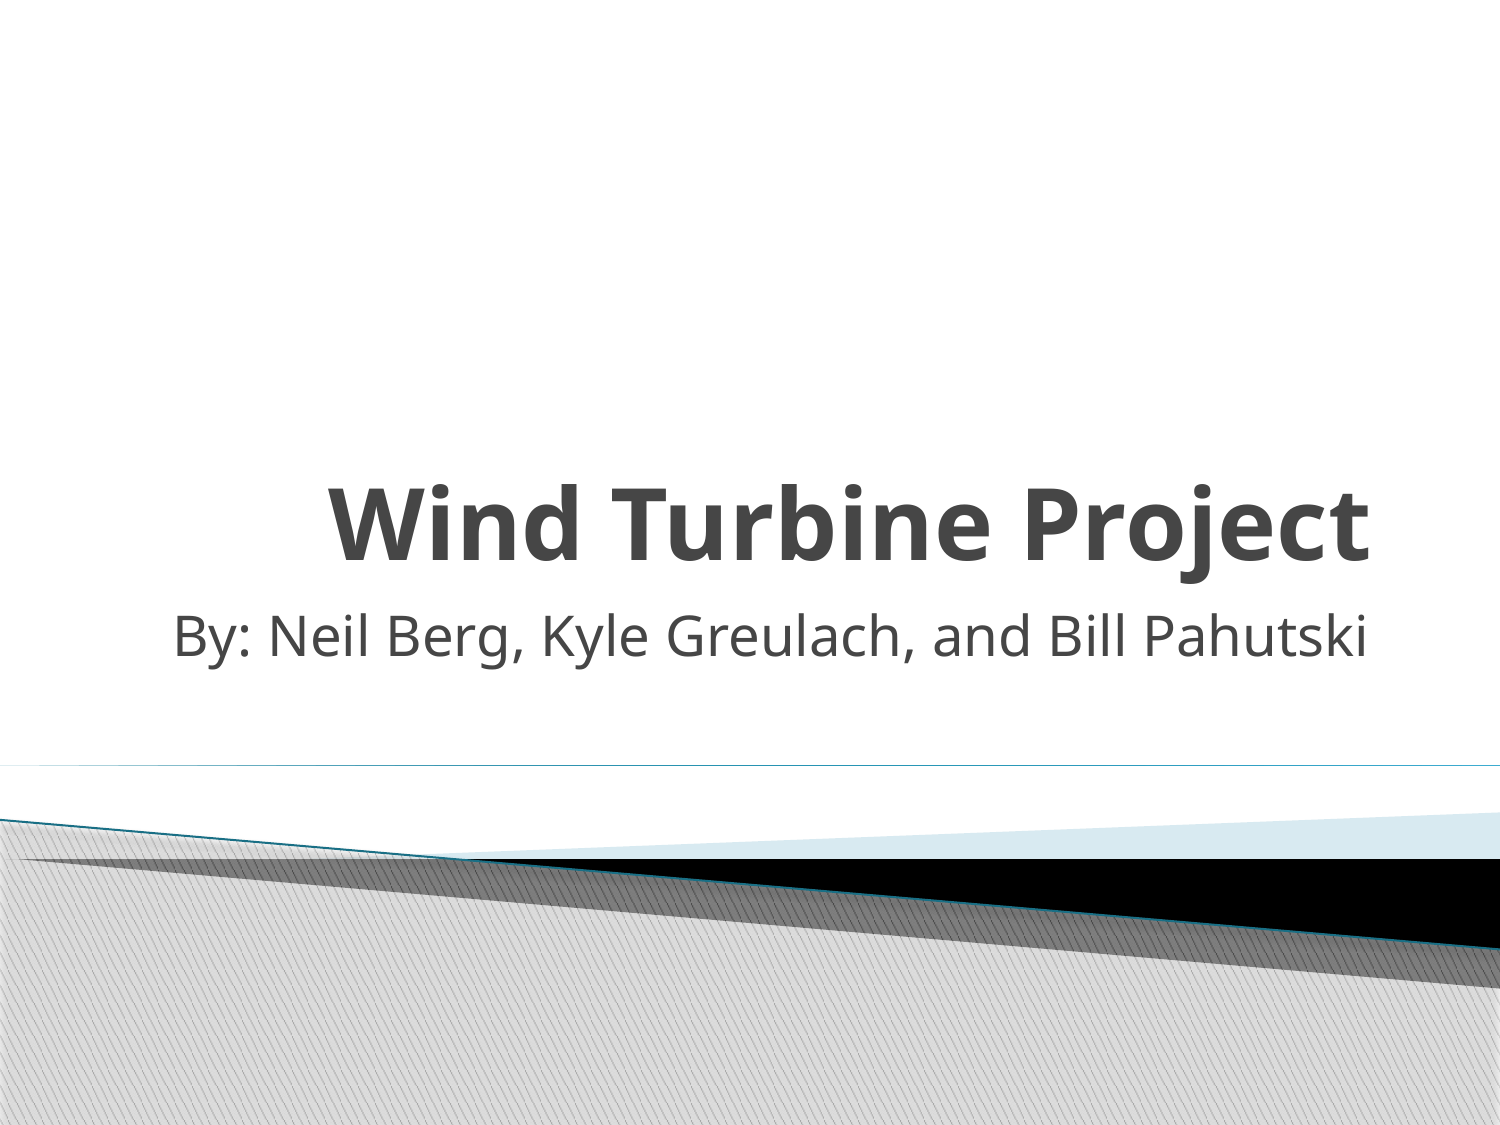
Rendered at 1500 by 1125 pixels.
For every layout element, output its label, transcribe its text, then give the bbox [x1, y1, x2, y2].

picture [5, 859, 1500, 989]
subtitle By: Neil Berg, Kyle Greulach, and Bill Pahutski [112, 592, 1388, 790]
title Wind Turbine Project [112, 287, 1388, 588]
